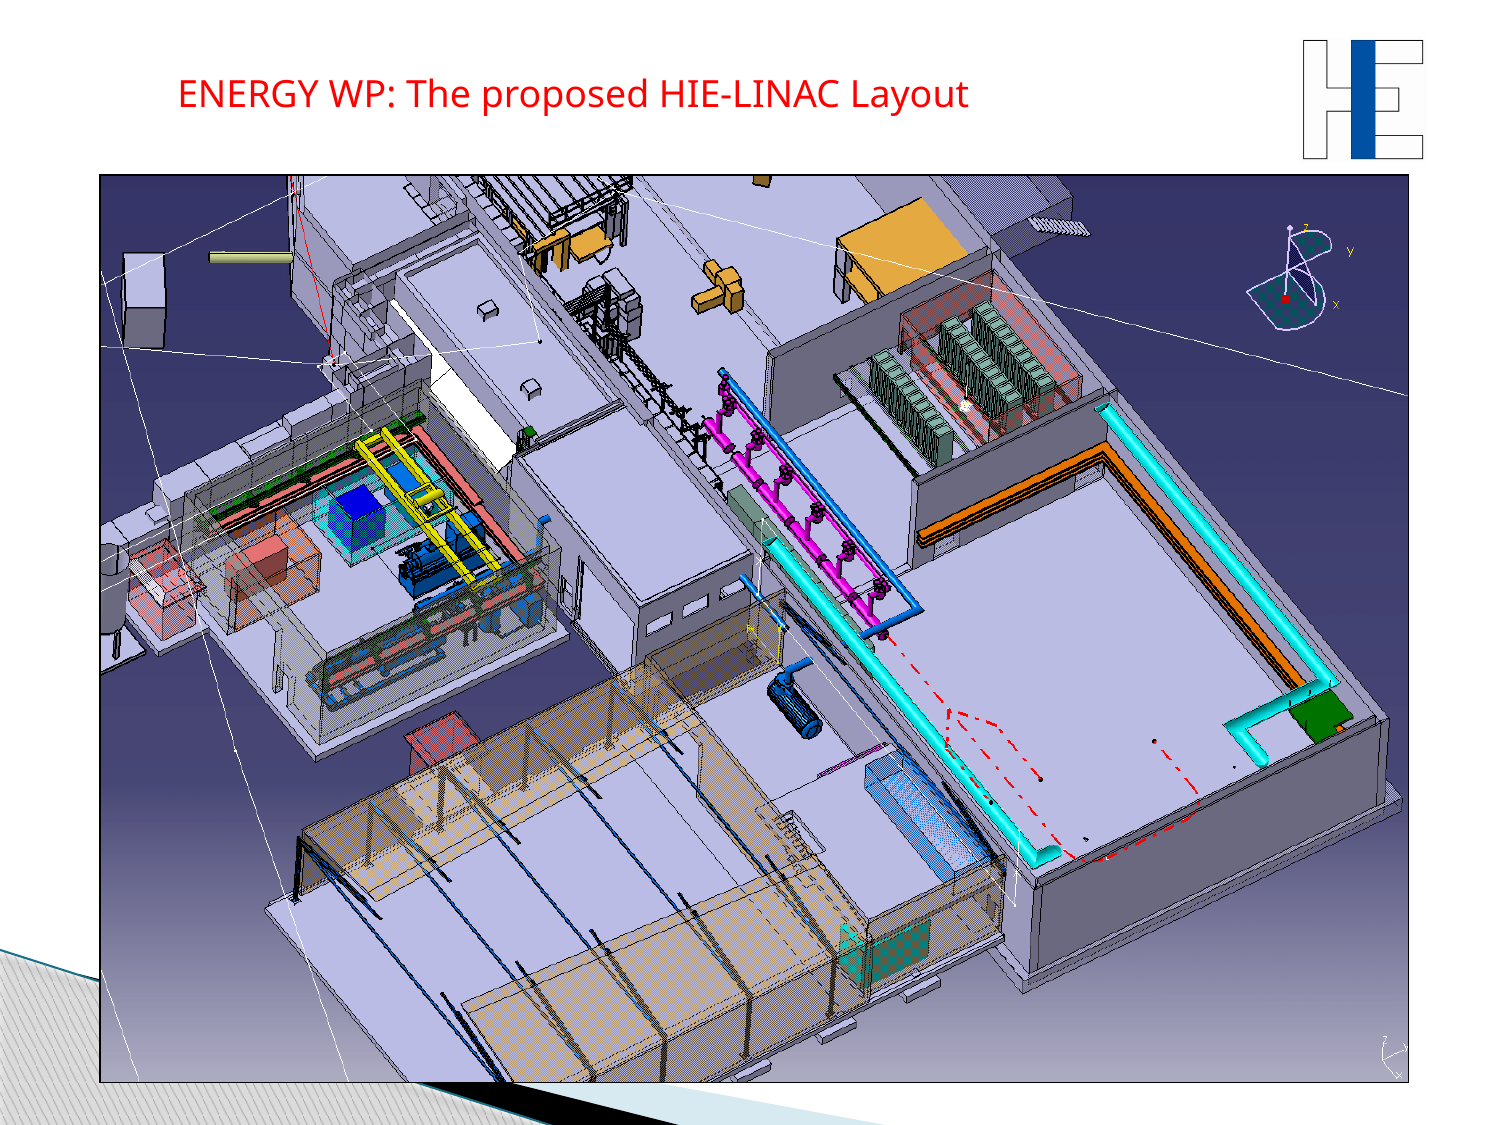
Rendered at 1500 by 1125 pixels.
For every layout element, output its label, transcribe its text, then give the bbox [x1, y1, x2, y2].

text_box ENERGY WP: The proposed HIE-LINAC Layout [162, 62, 1293, 138]
text_box [99, 174, 1409, 1083]
picture [1299, 37, 1427, 163]
